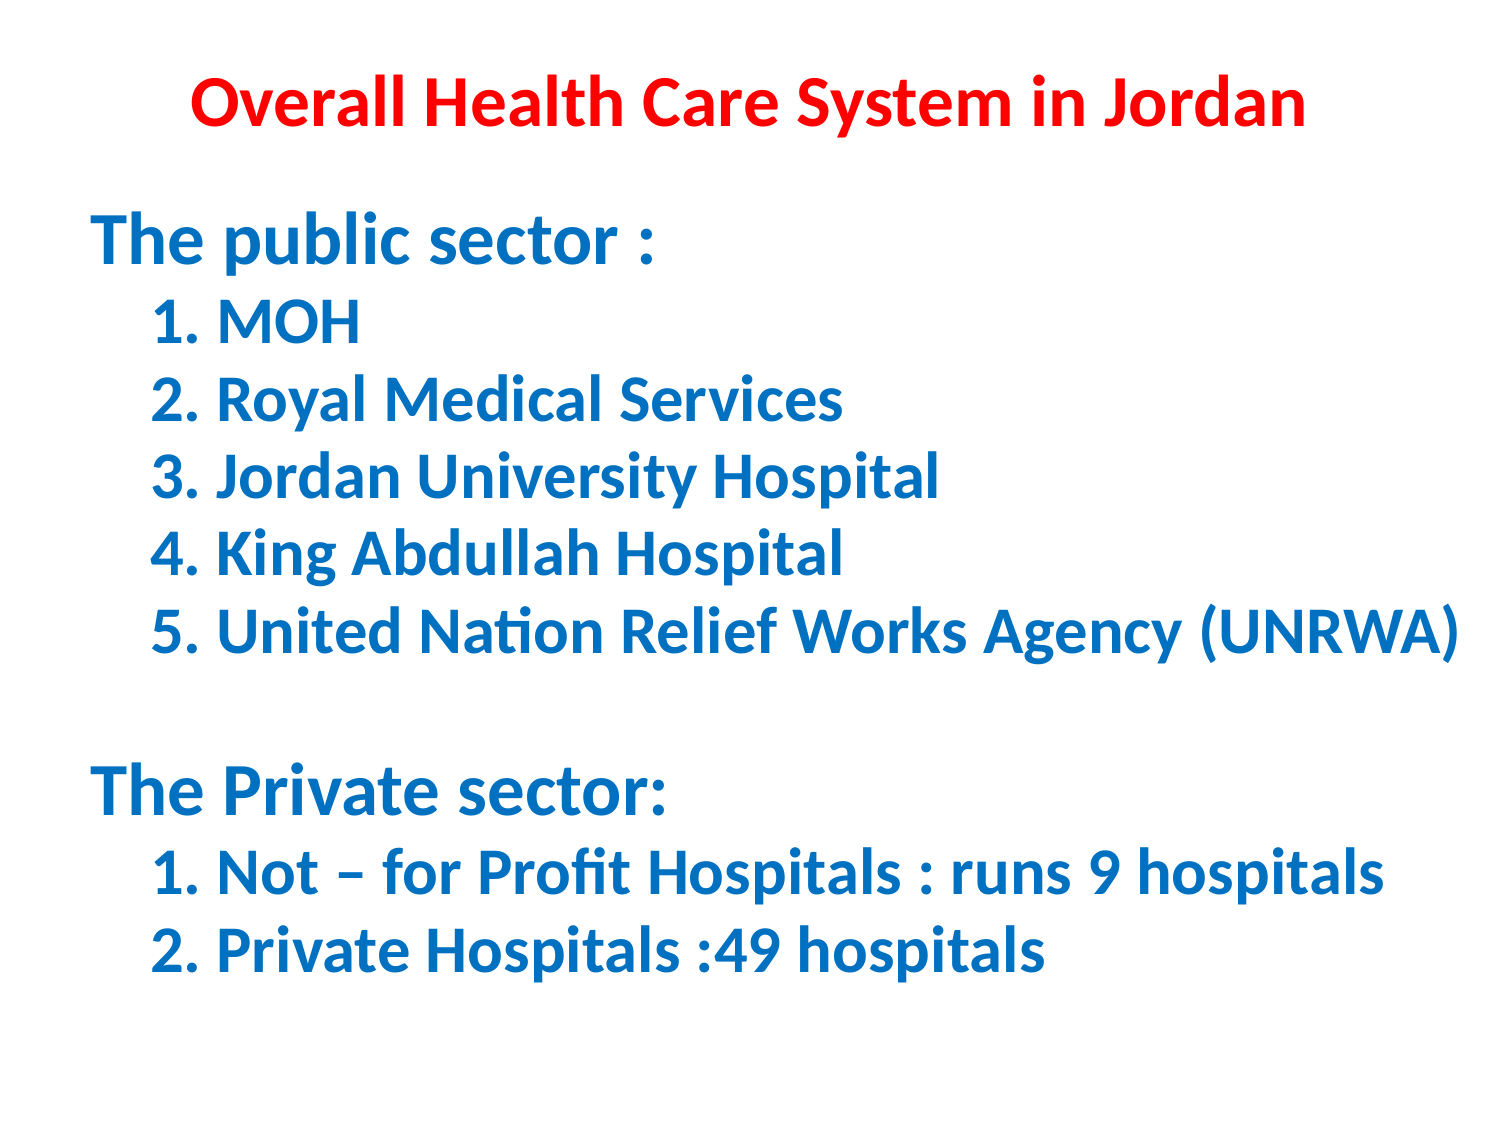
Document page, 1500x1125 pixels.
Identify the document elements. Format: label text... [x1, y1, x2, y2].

list The public sector : 1. MOH 2. Royal Medical Services 3. Jordan University Hospital 4. King Abdullah Hospital 5. United Nation Relief Works Agency (UNRWA) The Private sector: 1. Not – for Profit Hospitals : runs 9 hospitals 2. Private Hospitals :49 hospitals [75, 200, 1500, 1088]
title Overall Health Care System in Jordan [75, 45, 1425, 150]
